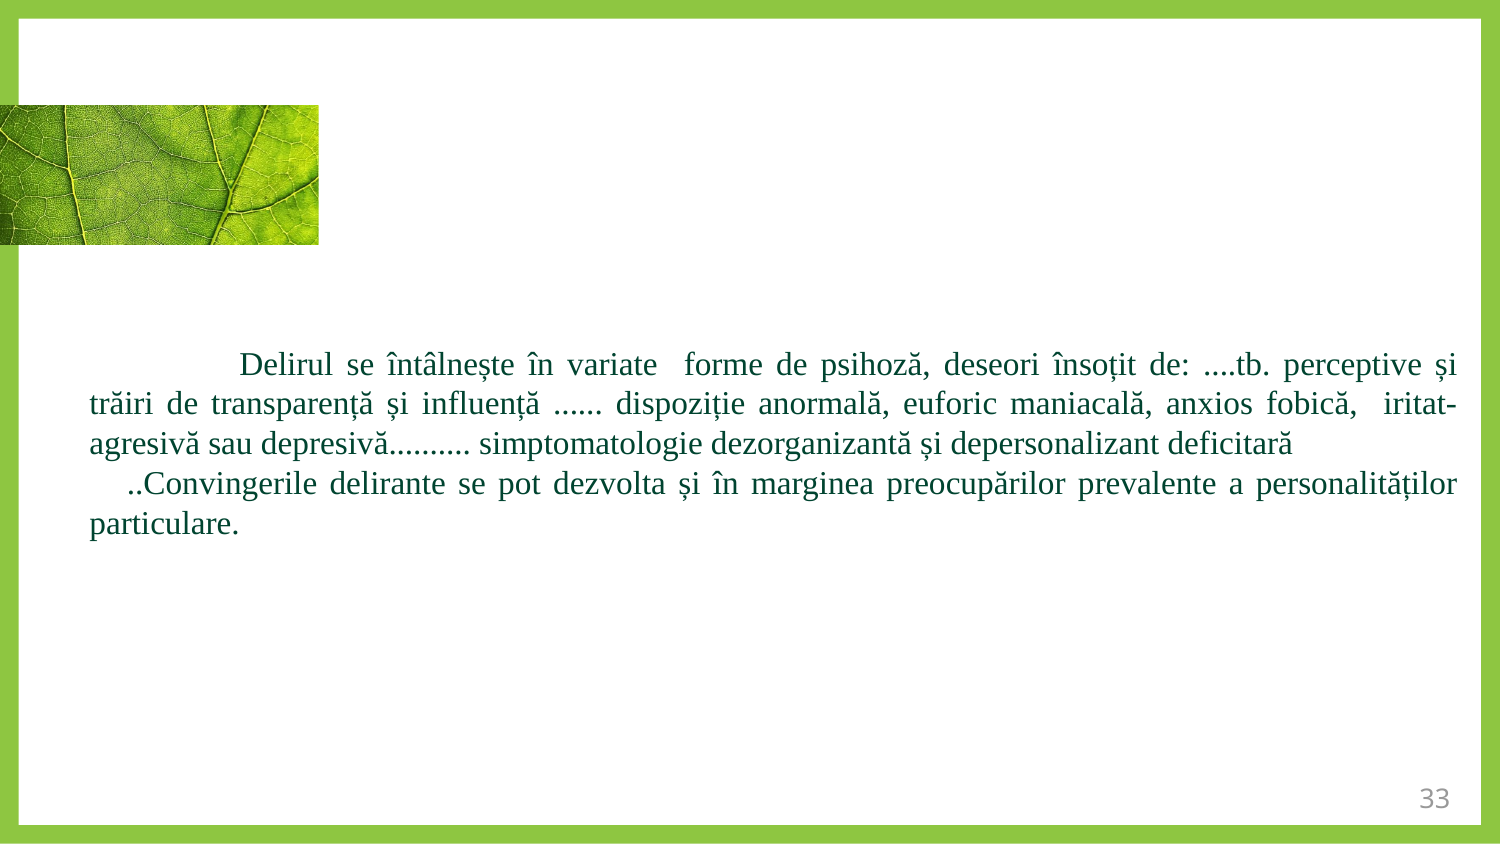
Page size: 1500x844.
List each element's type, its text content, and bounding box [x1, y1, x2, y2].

slide_number 33 [1391, 766, 1466, 832]
text_box Delirul se întâlnește în variate forme de psihoză, deseori însoțit de: ....tb. perceptive și trăiri de transparență și influență ...... dispoziție anormală, euforic maniacală, anxios fobică, iritat-agresivă sau depresivă.......... simptomatologie dezorganizantă și depersonalizant deficitară ..Convingerile delirante se pot dezvolta și în marginea preocupărilor prevalente a personalităților particulare. [74, 334, 1475, 549]
picture [0, 105, 319, 245]
